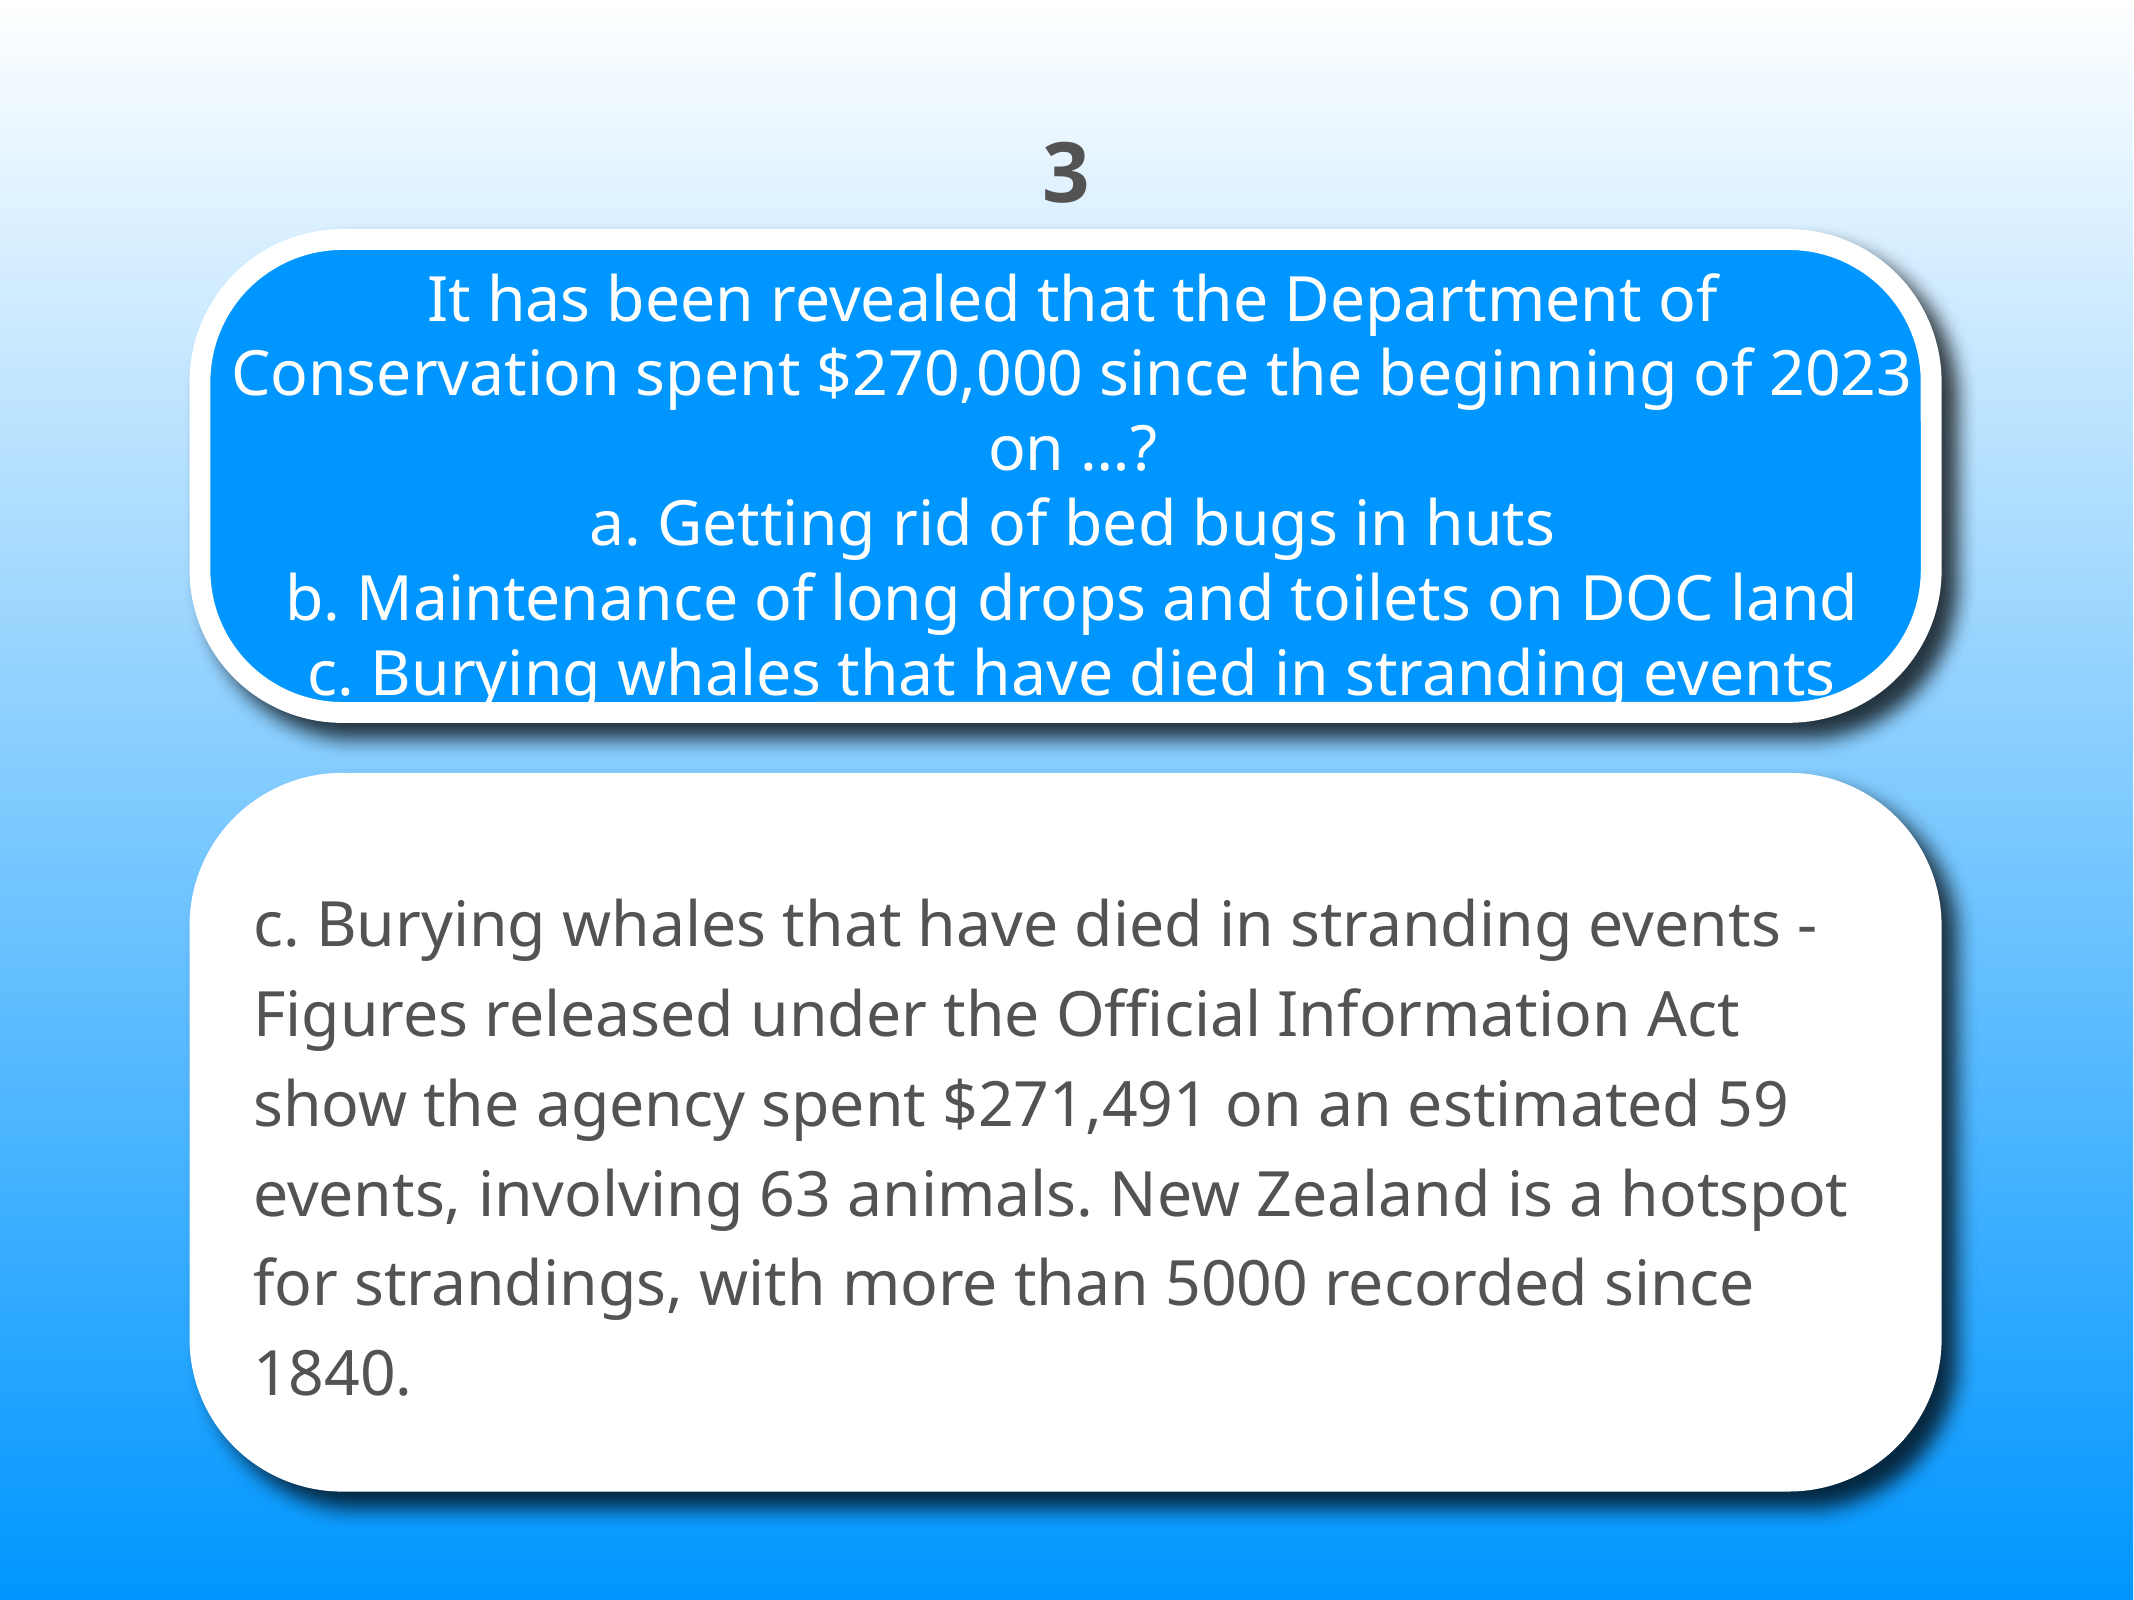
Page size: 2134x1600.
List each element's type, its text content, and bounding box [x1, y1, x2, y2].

list c. Burying whales that have died in stranding events - Figures released under the Official Information Act show the agency spent $271,491 on an estimated 59 events, involving 63 animals. New Zealand is a hotspot for strandings, with more than 5000 recorded since 1840. [246, 820, 1883, 1457]
list 3 [219, 113, 1914, 225]
title It has been revealed that the Department of Conservation spent $270,000 since the beginning of 2023 on …? a. Getting rid of bed bugs in huts b. Maintenance of long drops and toilets on DOC land c. Burying whales that have died in stranding events [222, 268, 1924, 699]
